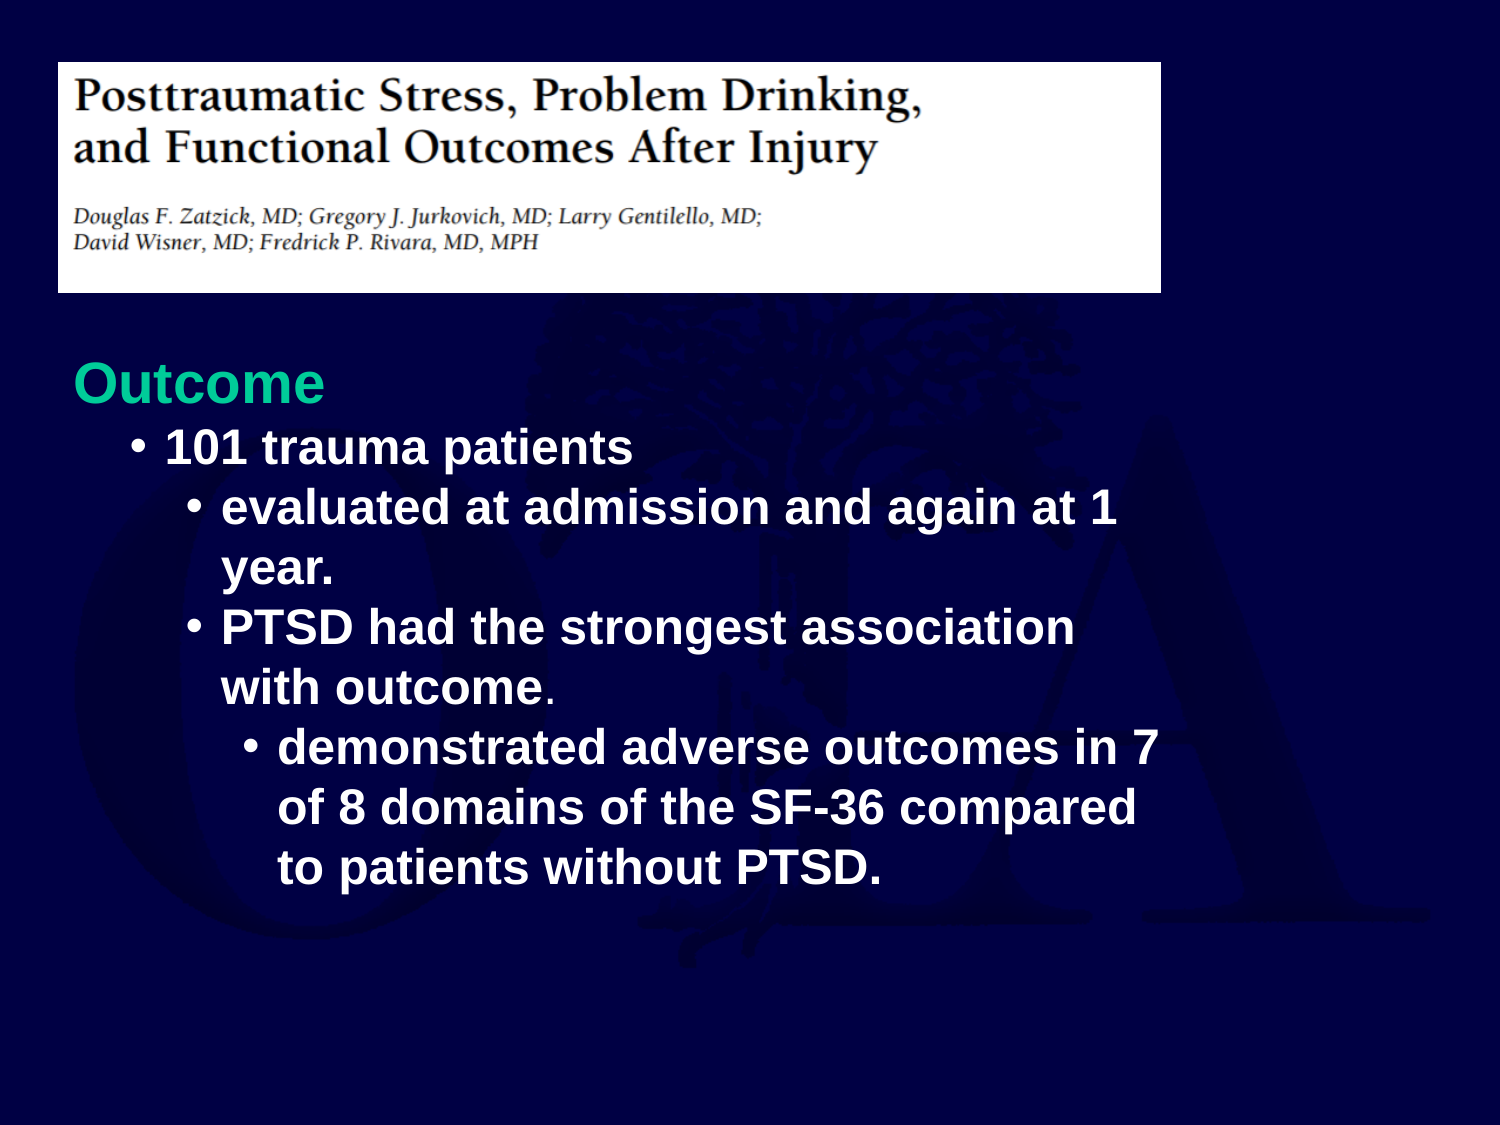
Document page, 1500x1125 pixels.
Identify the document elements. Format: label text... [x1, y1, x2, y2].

text_box Outcome 101 trauma patients evaluated at admission and again at 1 year. PTSD had the strongest association with outcome. demonstrated adverse outcomes in 7 of 8 domains of the SF-36 compared to patients without PTSD. [58, 337, 1193, 955]
picture [0, 0, 1500, 1125]
